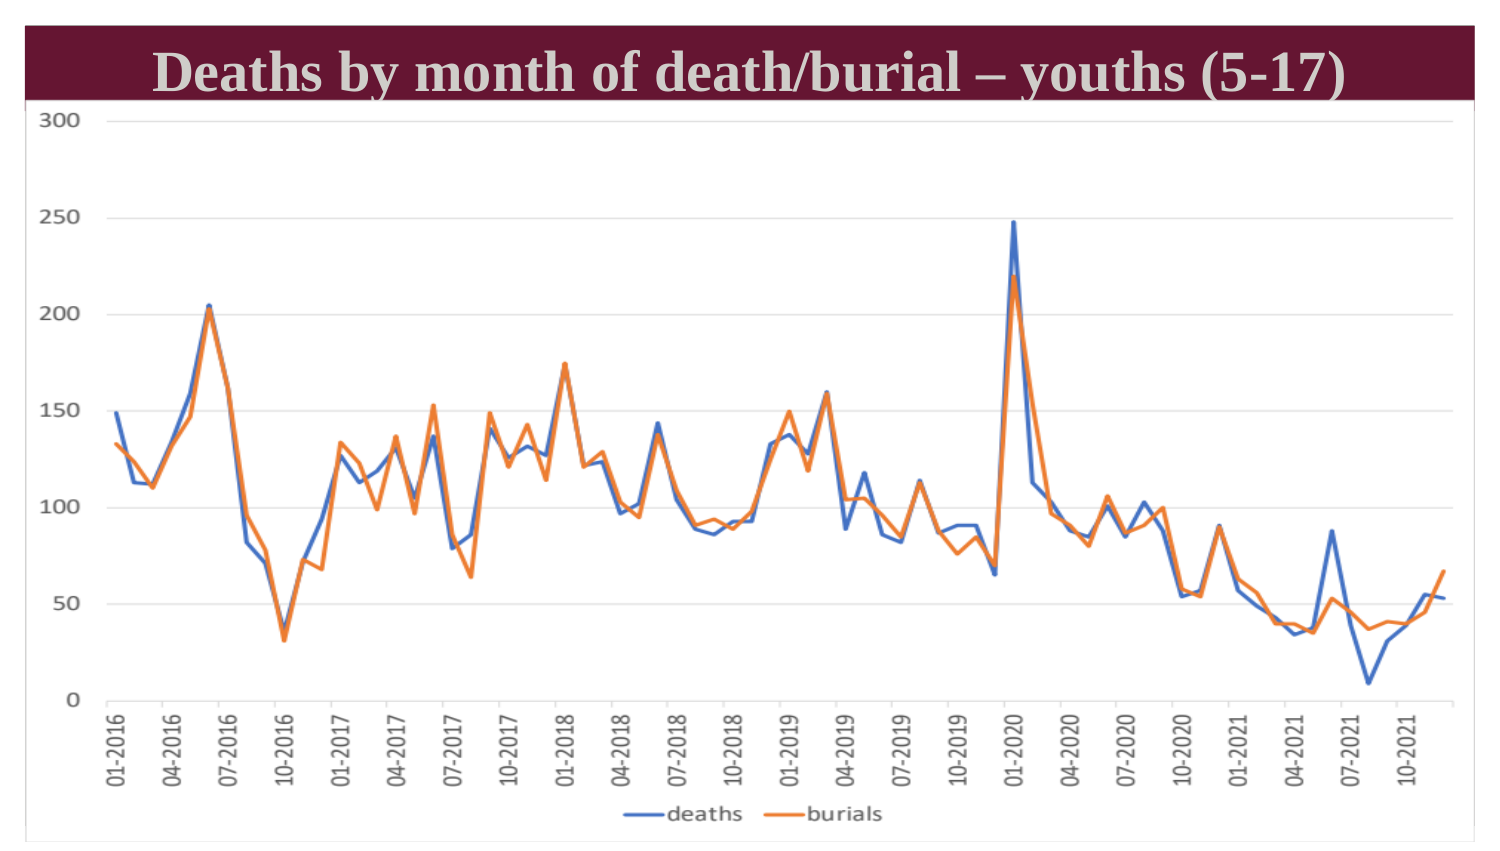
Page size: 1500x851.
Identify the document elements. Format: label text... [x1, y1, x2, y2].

text_box Deaths by month of death/burial – youths (5-17) [24, 26, 1475, 99]
picture [24, 99, 1475, 842]
